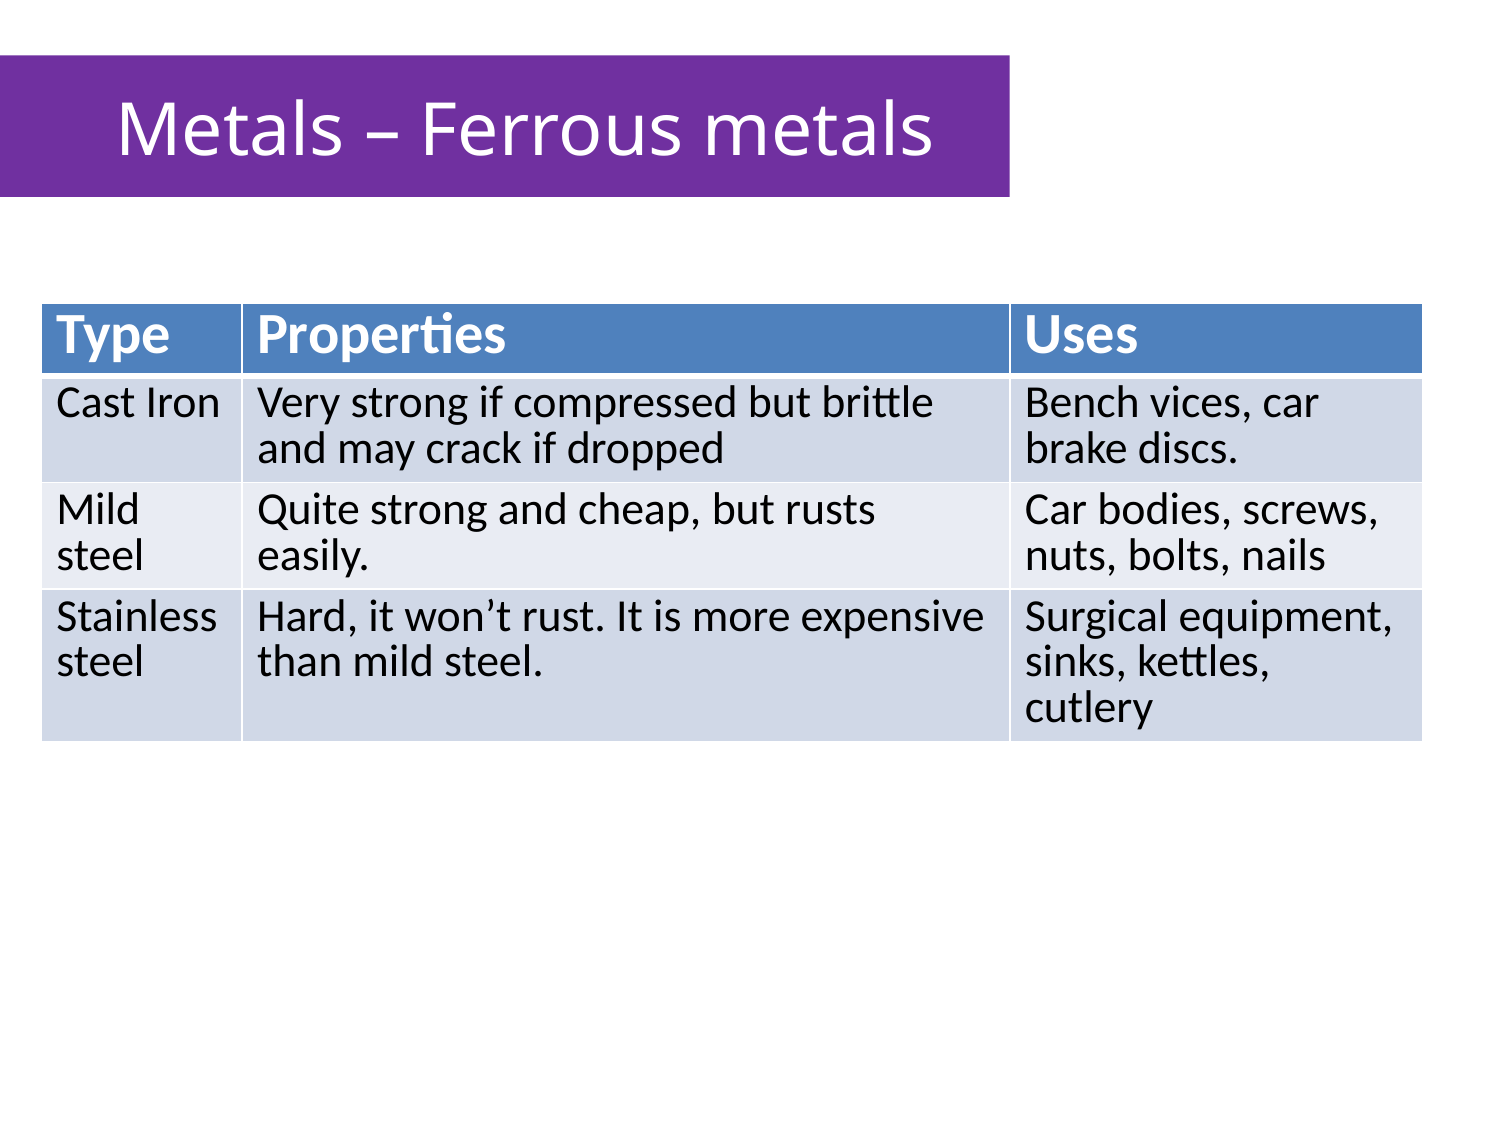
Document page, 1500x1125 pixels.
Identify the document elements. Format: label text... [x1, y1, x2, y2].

text_box Metals – Ferrous metals [100, 32, 975, 220]
table_cell Quite strong and cheap, but rusts easily. [243, 483, 1009, 588]
table_cell Surgical equipment, sinks, kettles, cutlery [1011, 590, 1422, 741]
table_header Uses [1011, 304, 1422, 373]
table_cell Stainless steel [42, 590, 241, 741]
table_cell Hard, it won’t rust. It is more expensive than mild steel. [243, 590, 1009, 741]
table_header Properties [243, 304, 1009, 373]
table_cell Mild steel [42, 483, 241, 588]
table_cell Cast Iron [42, 379, 241, 482]
text_box [0, 53, 100, 199]
table_cell Very strong if compressed but brittle and may crack if dropped [243, 379, 1009, 482]
text_box [975, 53, 1012, 199]
table_cell Bench vices, car brake discs. [1011, 379, 1422, 482]
table_header Type [42, 304, 241, 373]
table_cell Car bodies, screws, nuts, bolts, nails [1011, 483, 1422, 588]
